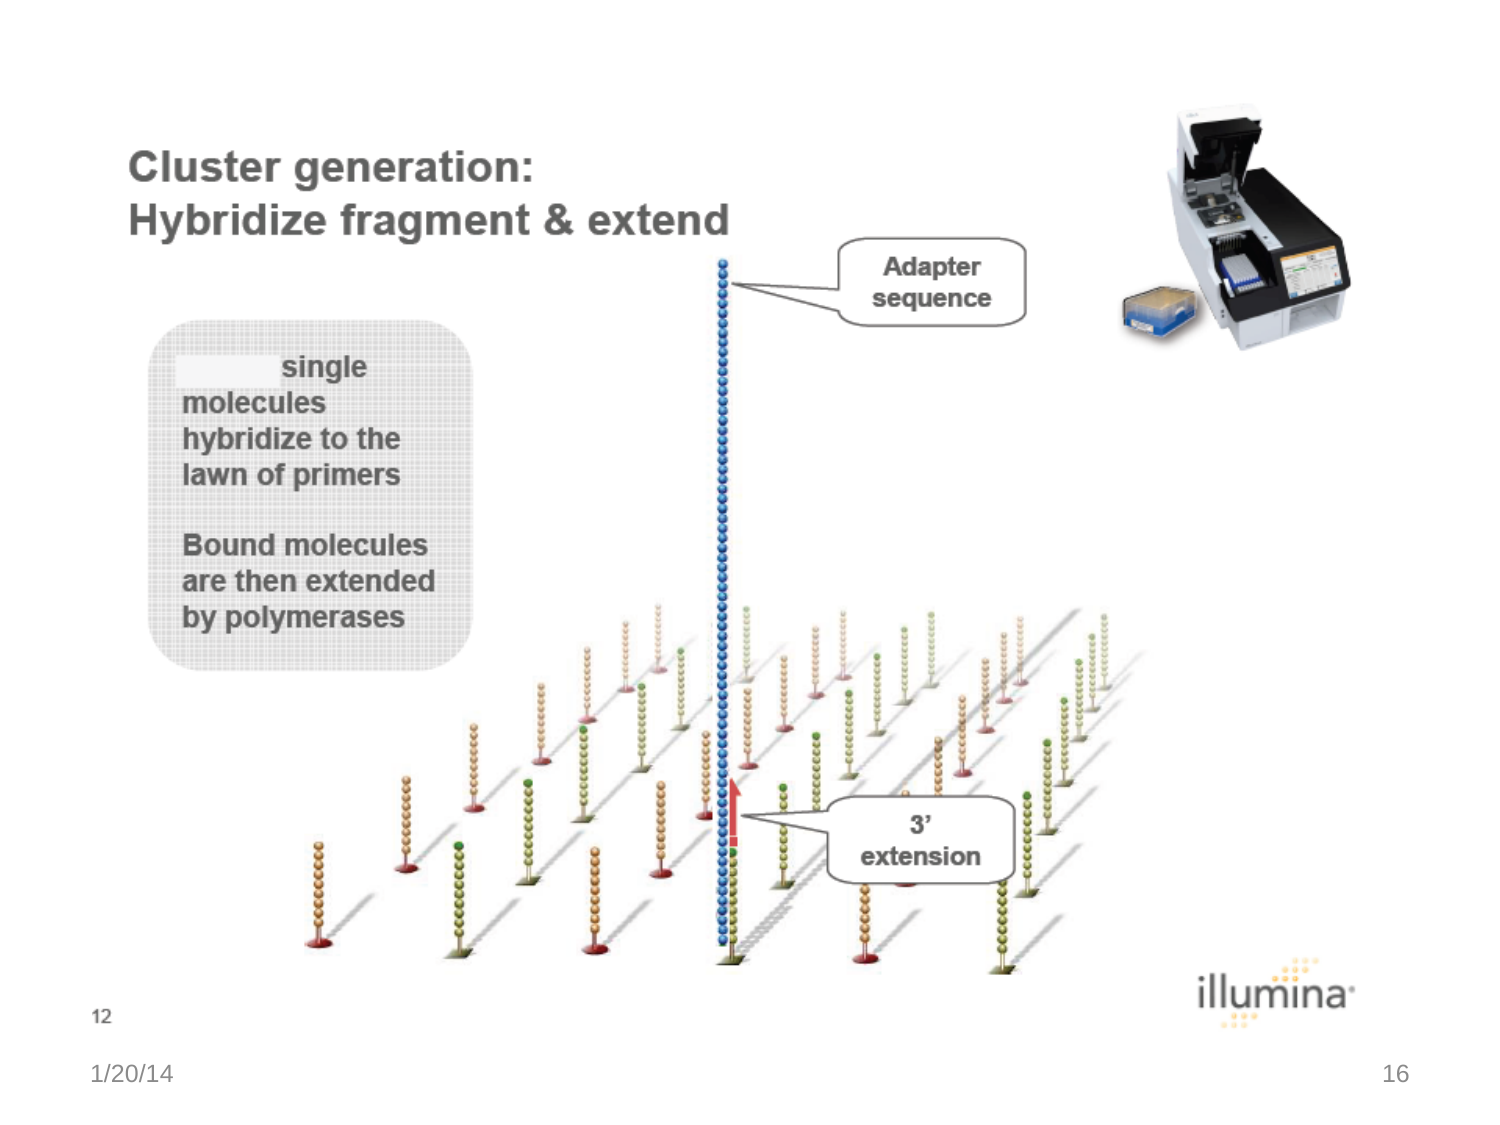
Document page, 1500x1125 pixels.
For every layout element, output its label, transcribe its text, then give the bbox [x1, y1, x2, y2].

picture [92, 85, 1408, 1040]
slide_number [75, 1042, 425, 1103]
slide_number 16 [1074, 1042, 1425, 1103]
